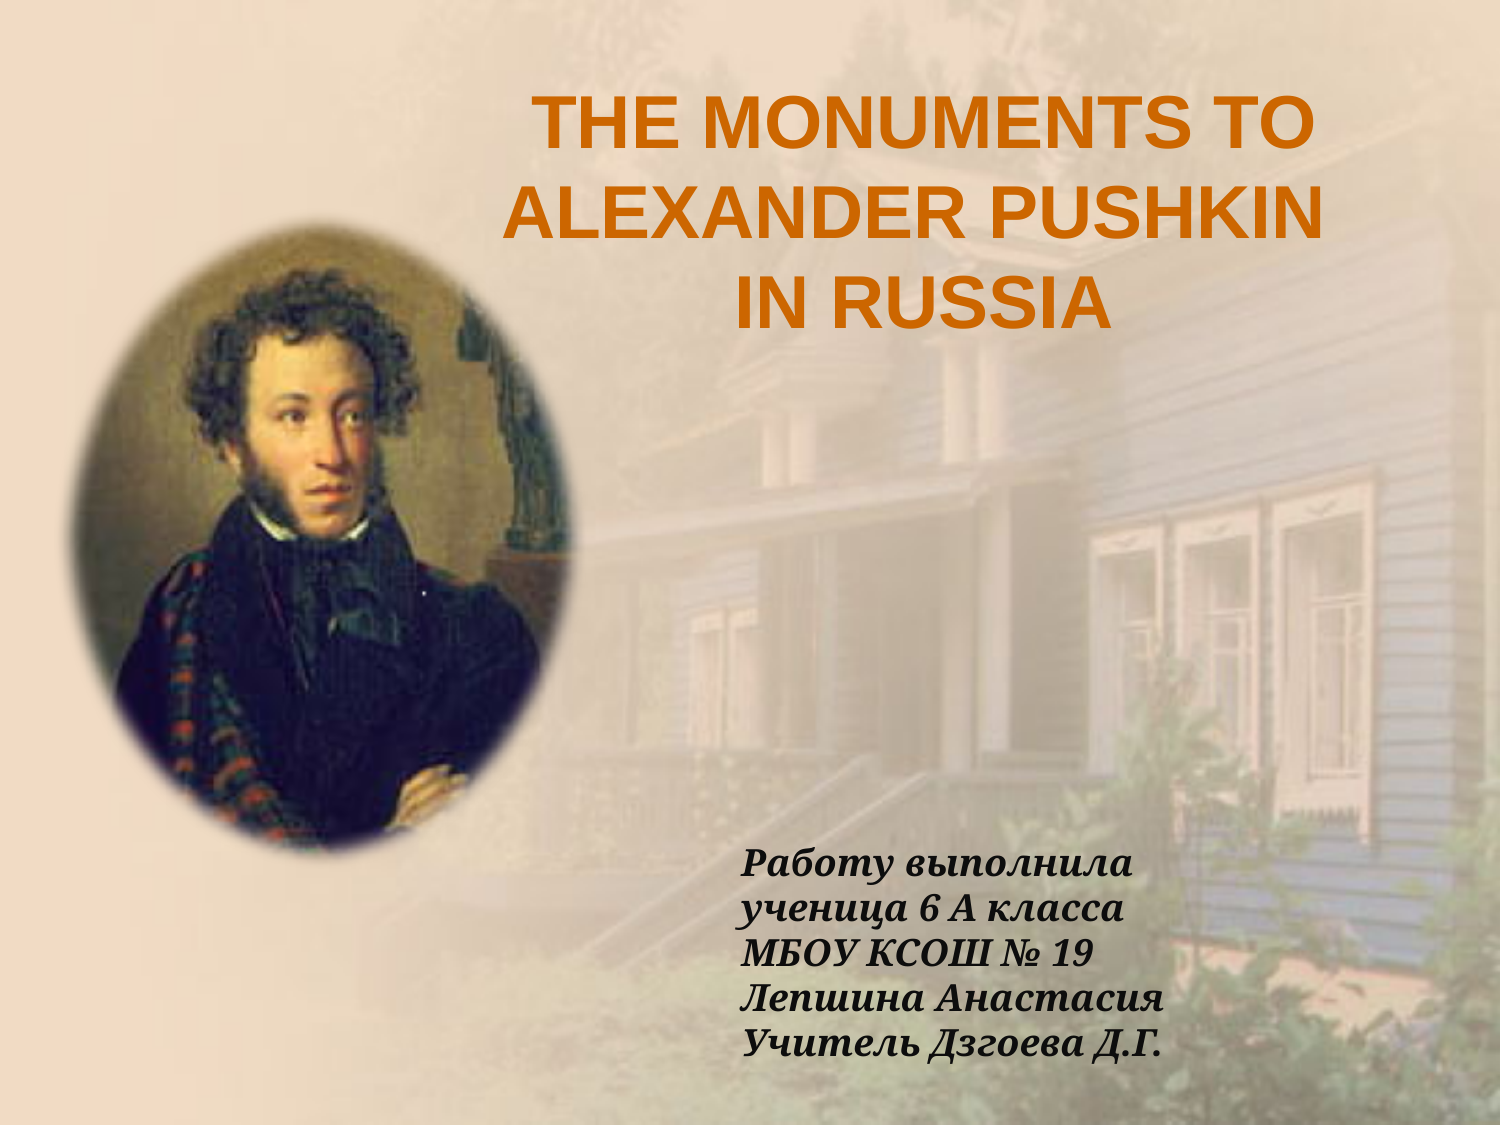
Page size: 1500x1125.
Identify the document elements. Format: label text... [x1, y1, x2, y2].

text_box Работу выполнила ученица 6 А класса МБОУ КСОШ № 19 Лепшина Анастасия Учитель Дзгоева Д.Г. [726, 831, 1477, 1117]
text_box THE MONUMENTS TO ALEXANDER PUSHKIN IN RUSSIA [348, 66, 1500, 382]
picture [0, 0, 1500, 1125]
